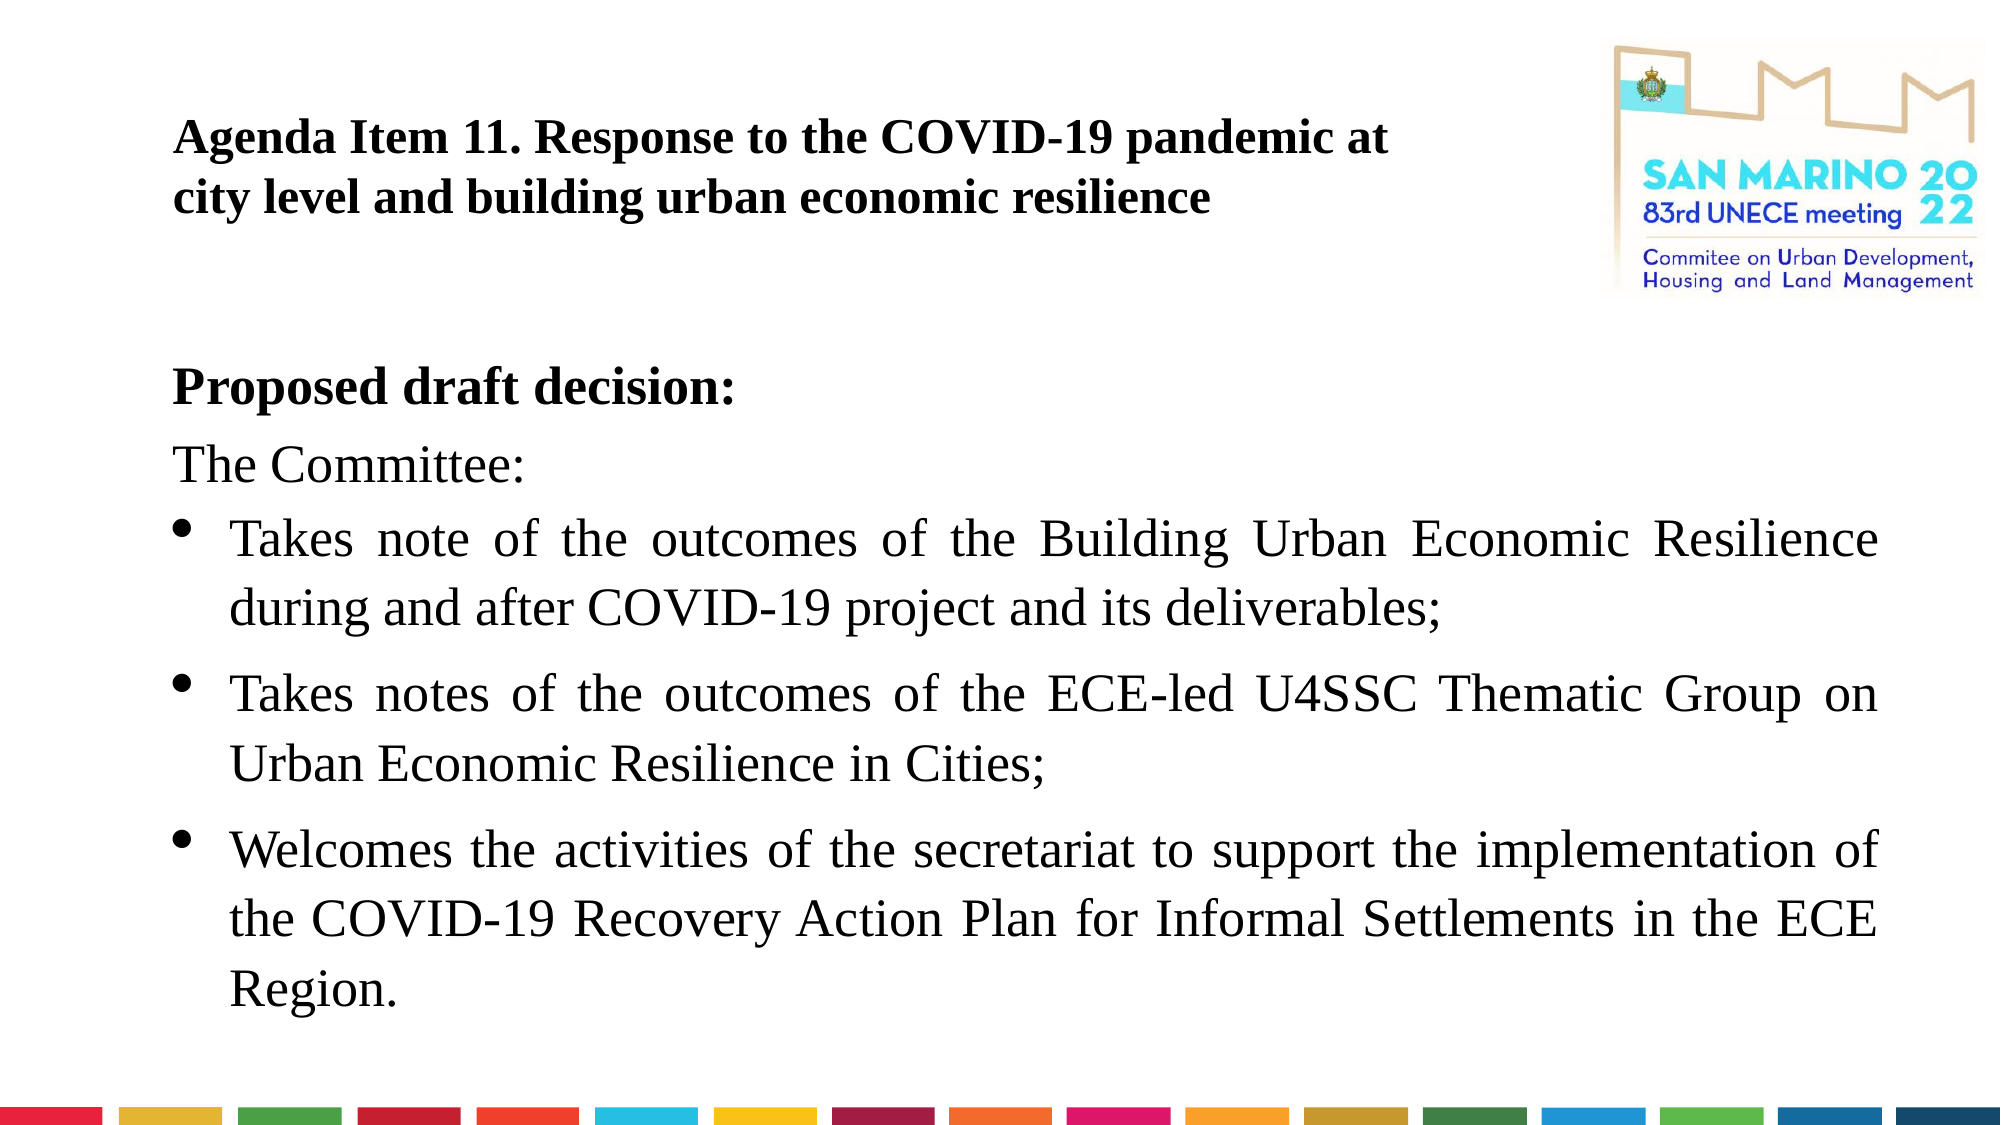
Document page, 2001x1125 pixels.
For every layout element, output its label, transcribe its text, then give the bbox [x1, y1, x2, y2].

picture [1600, 37, 1986, 299]
text_box Agenda Item 11. Response to the COVID-19 pandemic at city level and building urban economic resilience [158, 96, 1474, 232]
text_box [0, 1107, 2000, 1125]
text_box Proposed draft decision: The Committee: Takes note of the outcomes of the Building Urban Economic Resilience during and after COVID-19 project and its deliverables; Takes notes of the outcomes of the ECE-led U4SSC Thematic Group on Urban Economic Resilience in Cities; Welcomes the activities of the secretariat to support the implementation of the COVID-19 Recovery Action Plan for Informal Settlements in the ECE Region. [158, 338, 1921, 1025]
